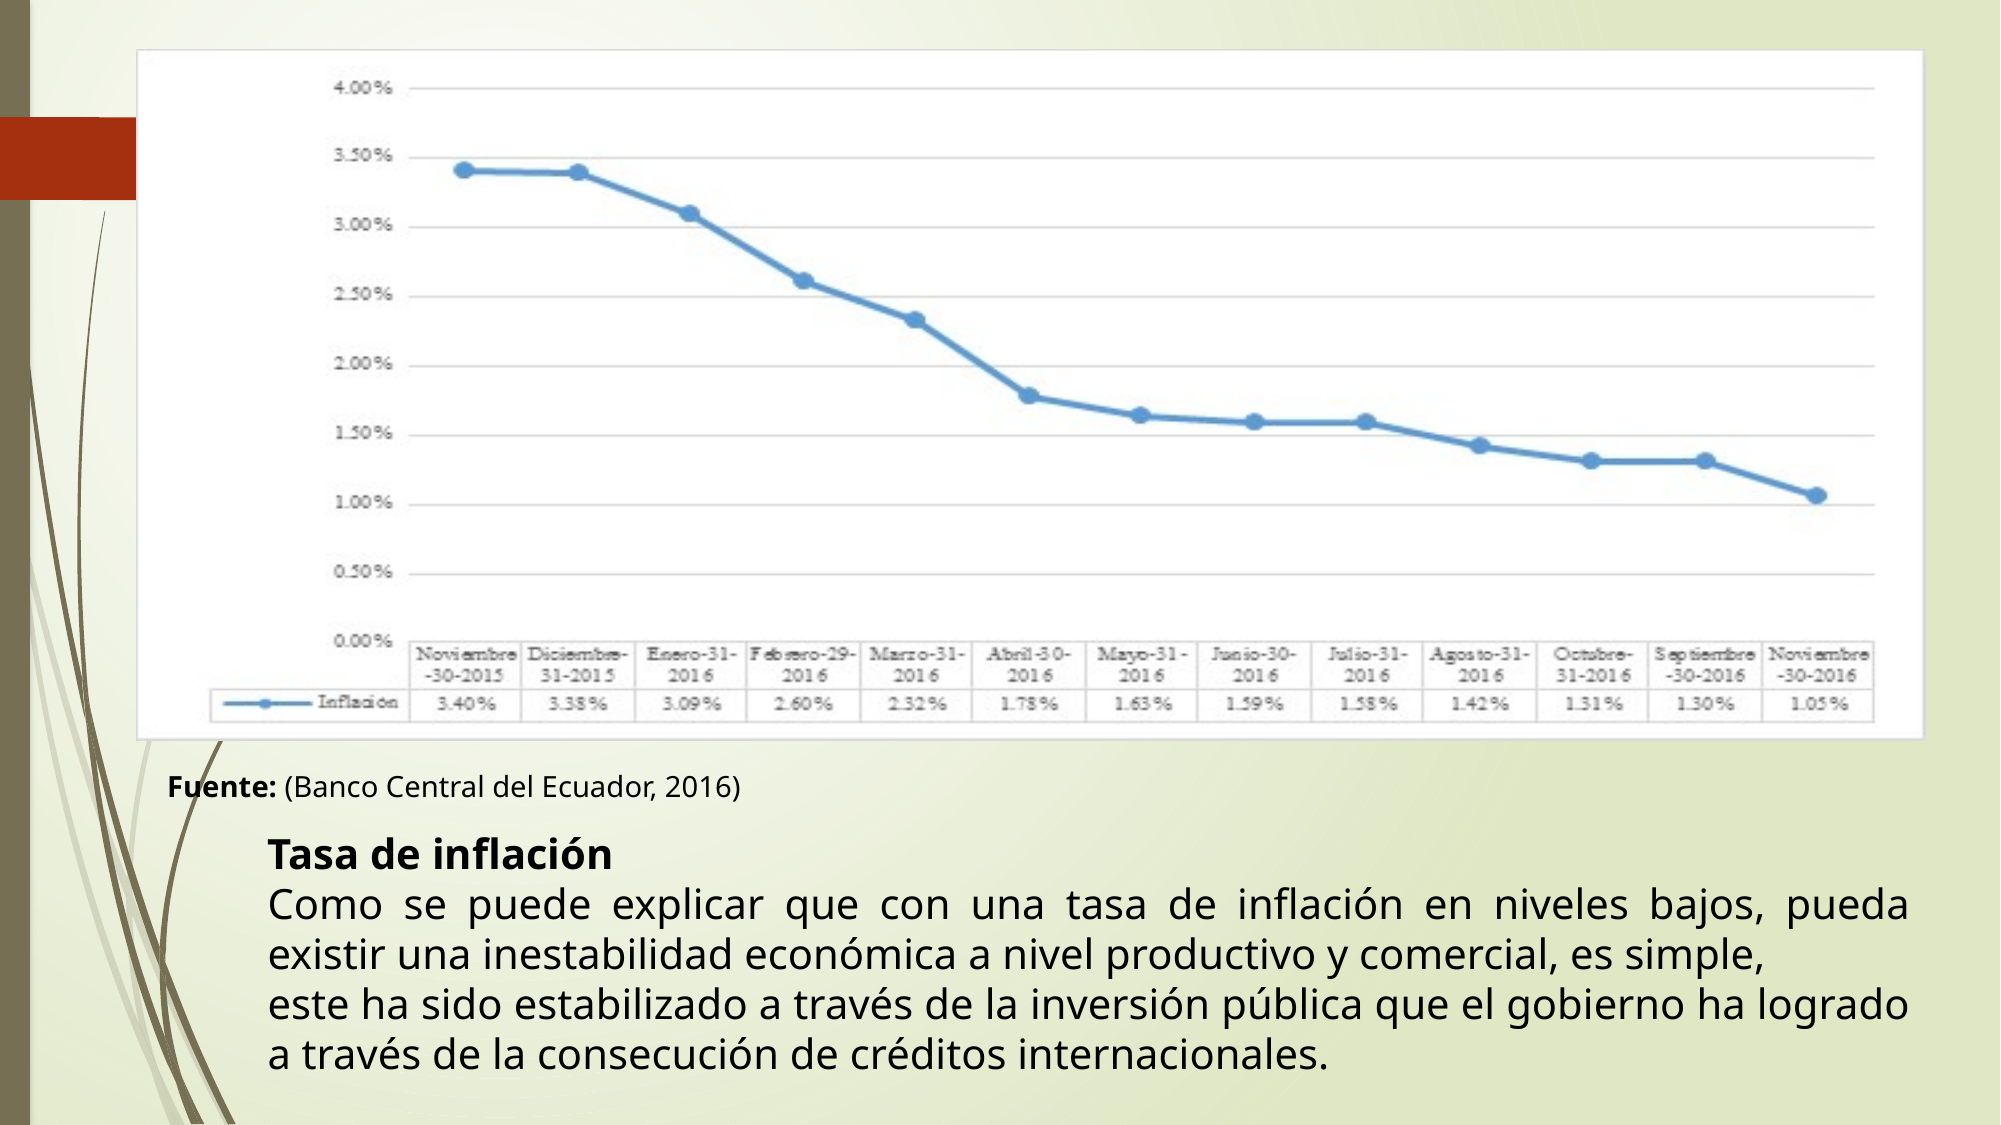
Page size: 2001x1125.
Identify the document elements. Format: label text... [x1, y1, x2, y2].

text_box Tasa de inflación Como se puede explicar que con una tasa de inflación en niveles bajos, pueda existir una inestabilidad económica a nivel productivo y comercial, es simple, este ha sido estabilizado a través de la inversión pública que el gobierno ha logrado a través de la consecución de créditos internacionales. [252, 820, 1926, 1086]
picture [135, 49, 1926, 742]
text_box Fuente: (Banco Central del Ecuador, 2016) [152, 753, 756, 811]
